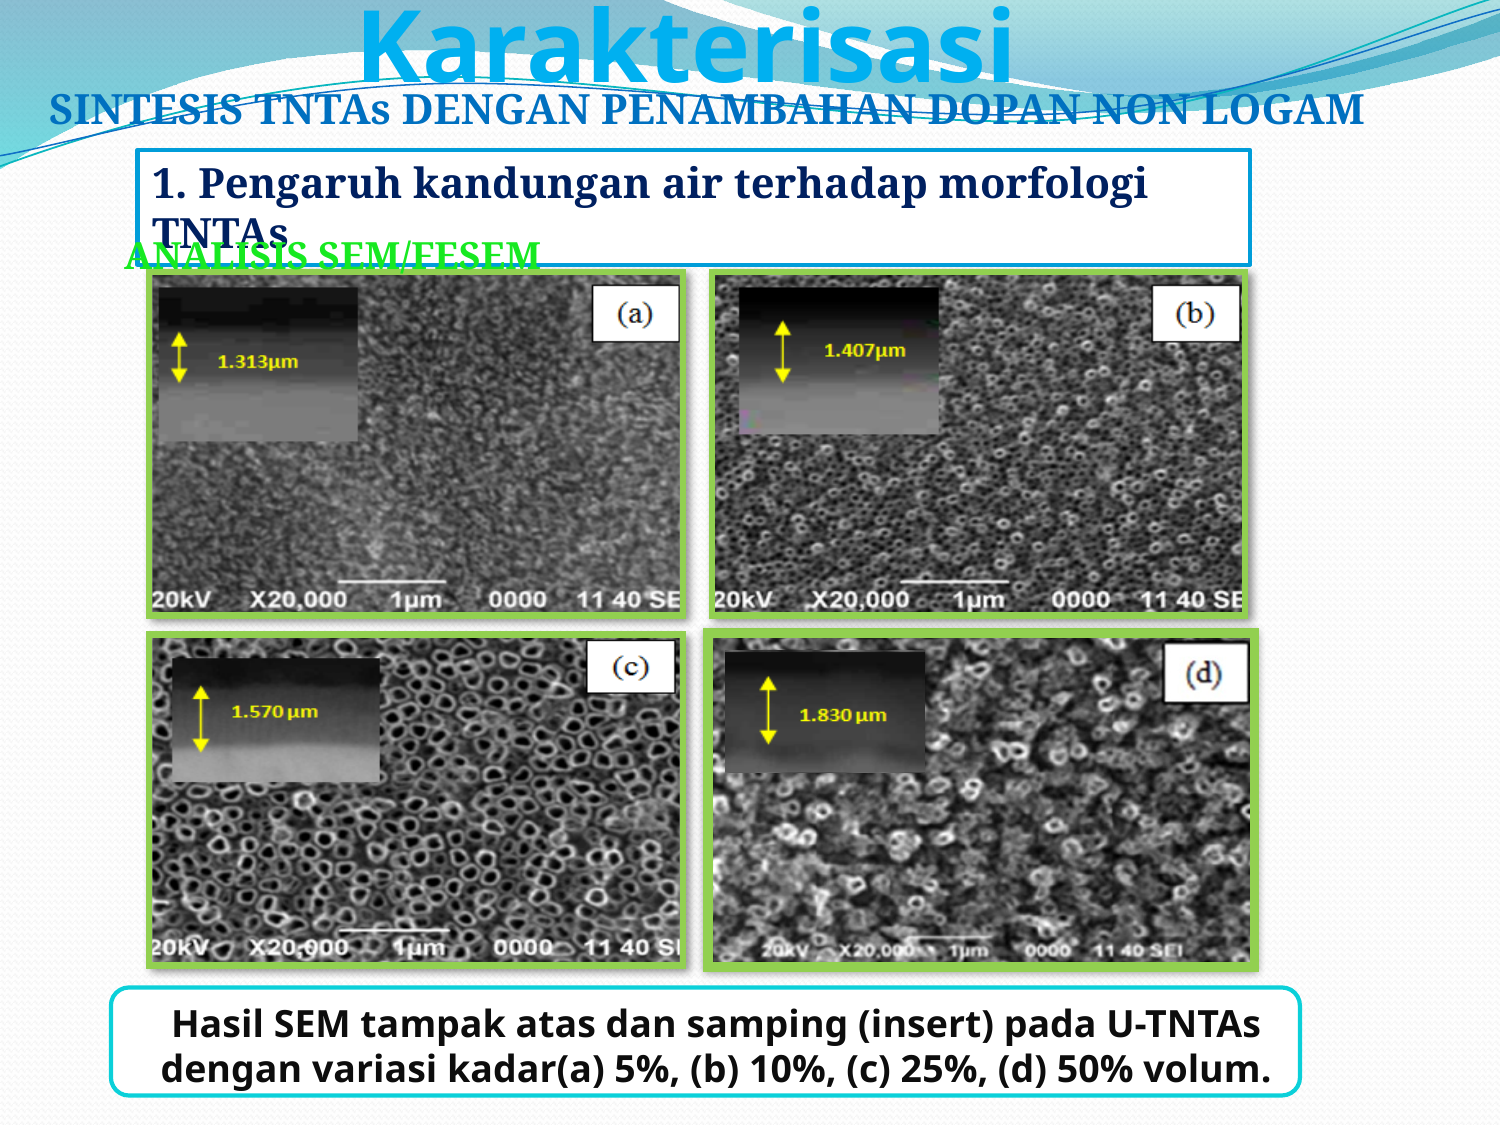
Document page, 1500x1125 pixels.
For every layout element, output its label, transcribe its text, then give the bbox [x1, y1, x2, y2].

picture [152, 274, 680, 613]
text_box Karakterisasi [24, 0, 1375, 125]
text_box Hasil SEM tampak atas dan samping (insert) pada U-TNTAs dengan variasi kadar(a) 5%, (b) 10%, (c) 25%, (d) 50% volum. [108, 985, 1303, 1098]
text_box SINTESIS TNTAs DENGAN PENAMBAHAN DOPAN NON LOGAM [34, 75, 1391, 140]
picture [152, 637, 680, 963]
text_box 1. Pengaruh kandungan air terhadap morfologi TNTAs [135, 148, 1252, 267]
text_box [712, 637, 1251, 963]
text_box ANALISIS SEM/FESEM [99, 224, 557, 285]
picture [714, 274, 1243, 613]
